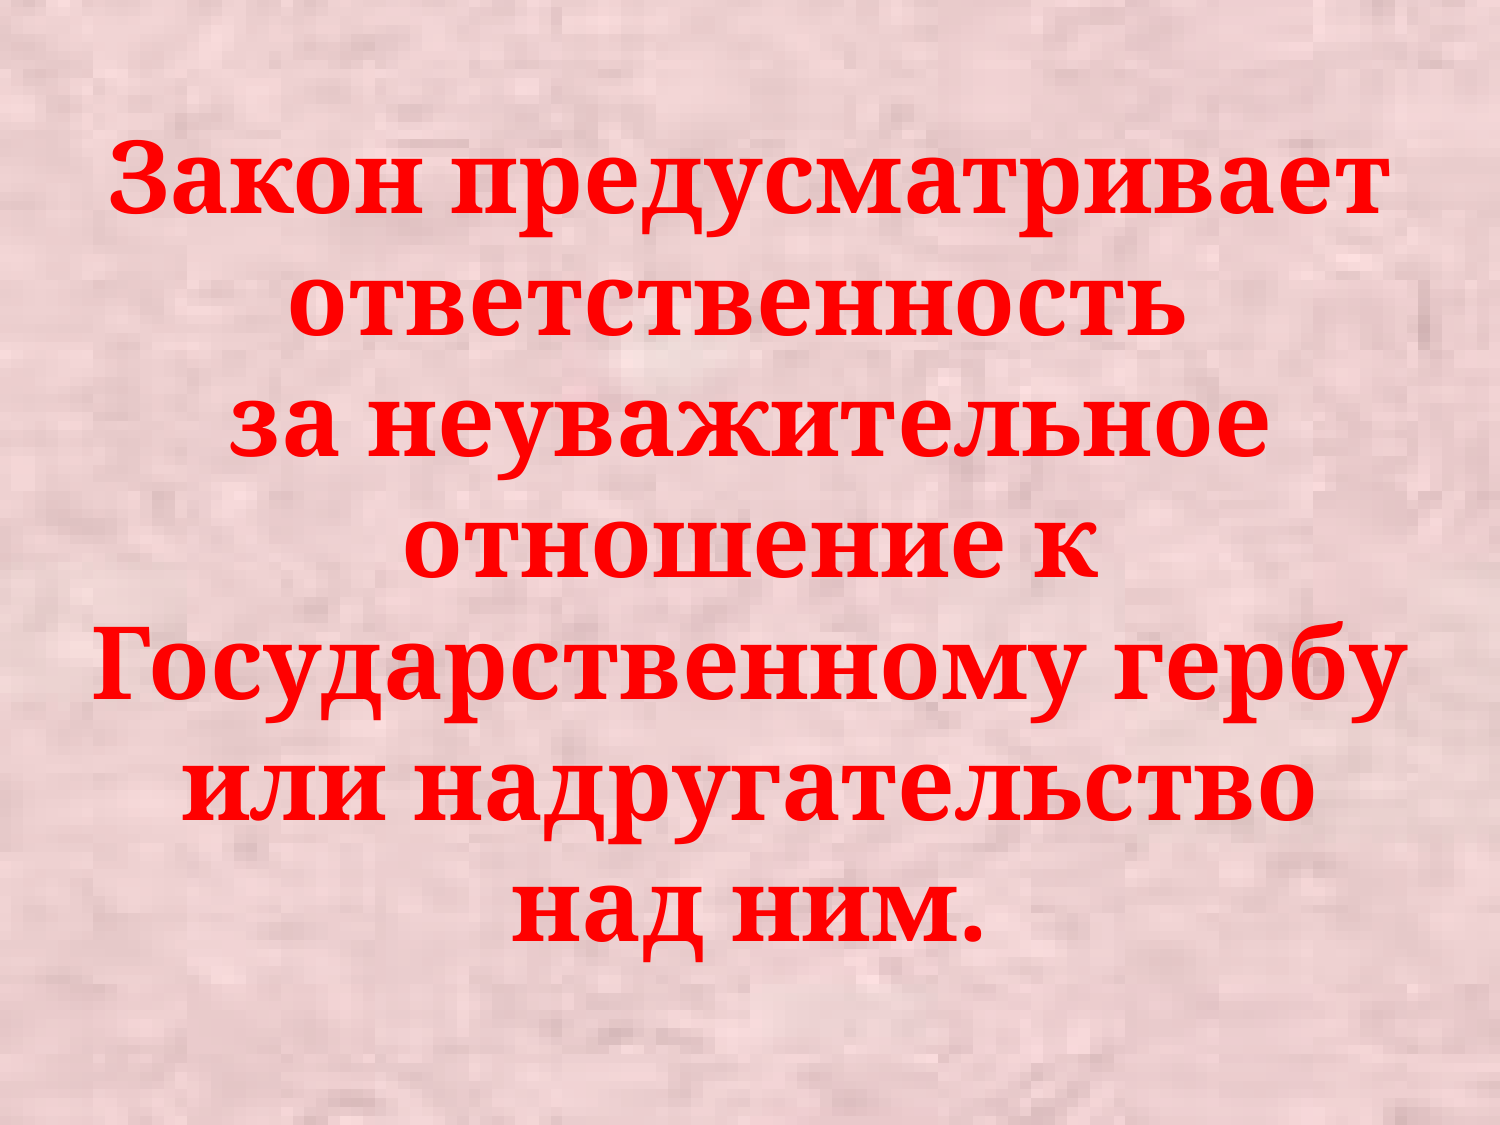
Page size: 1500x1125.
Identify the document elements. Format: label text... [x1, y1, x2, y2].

list Закон предусматривает ответственность за неуважительное отношение к Государственному гербу или надругательство над ним. [75, 105, 1425, 1005]
